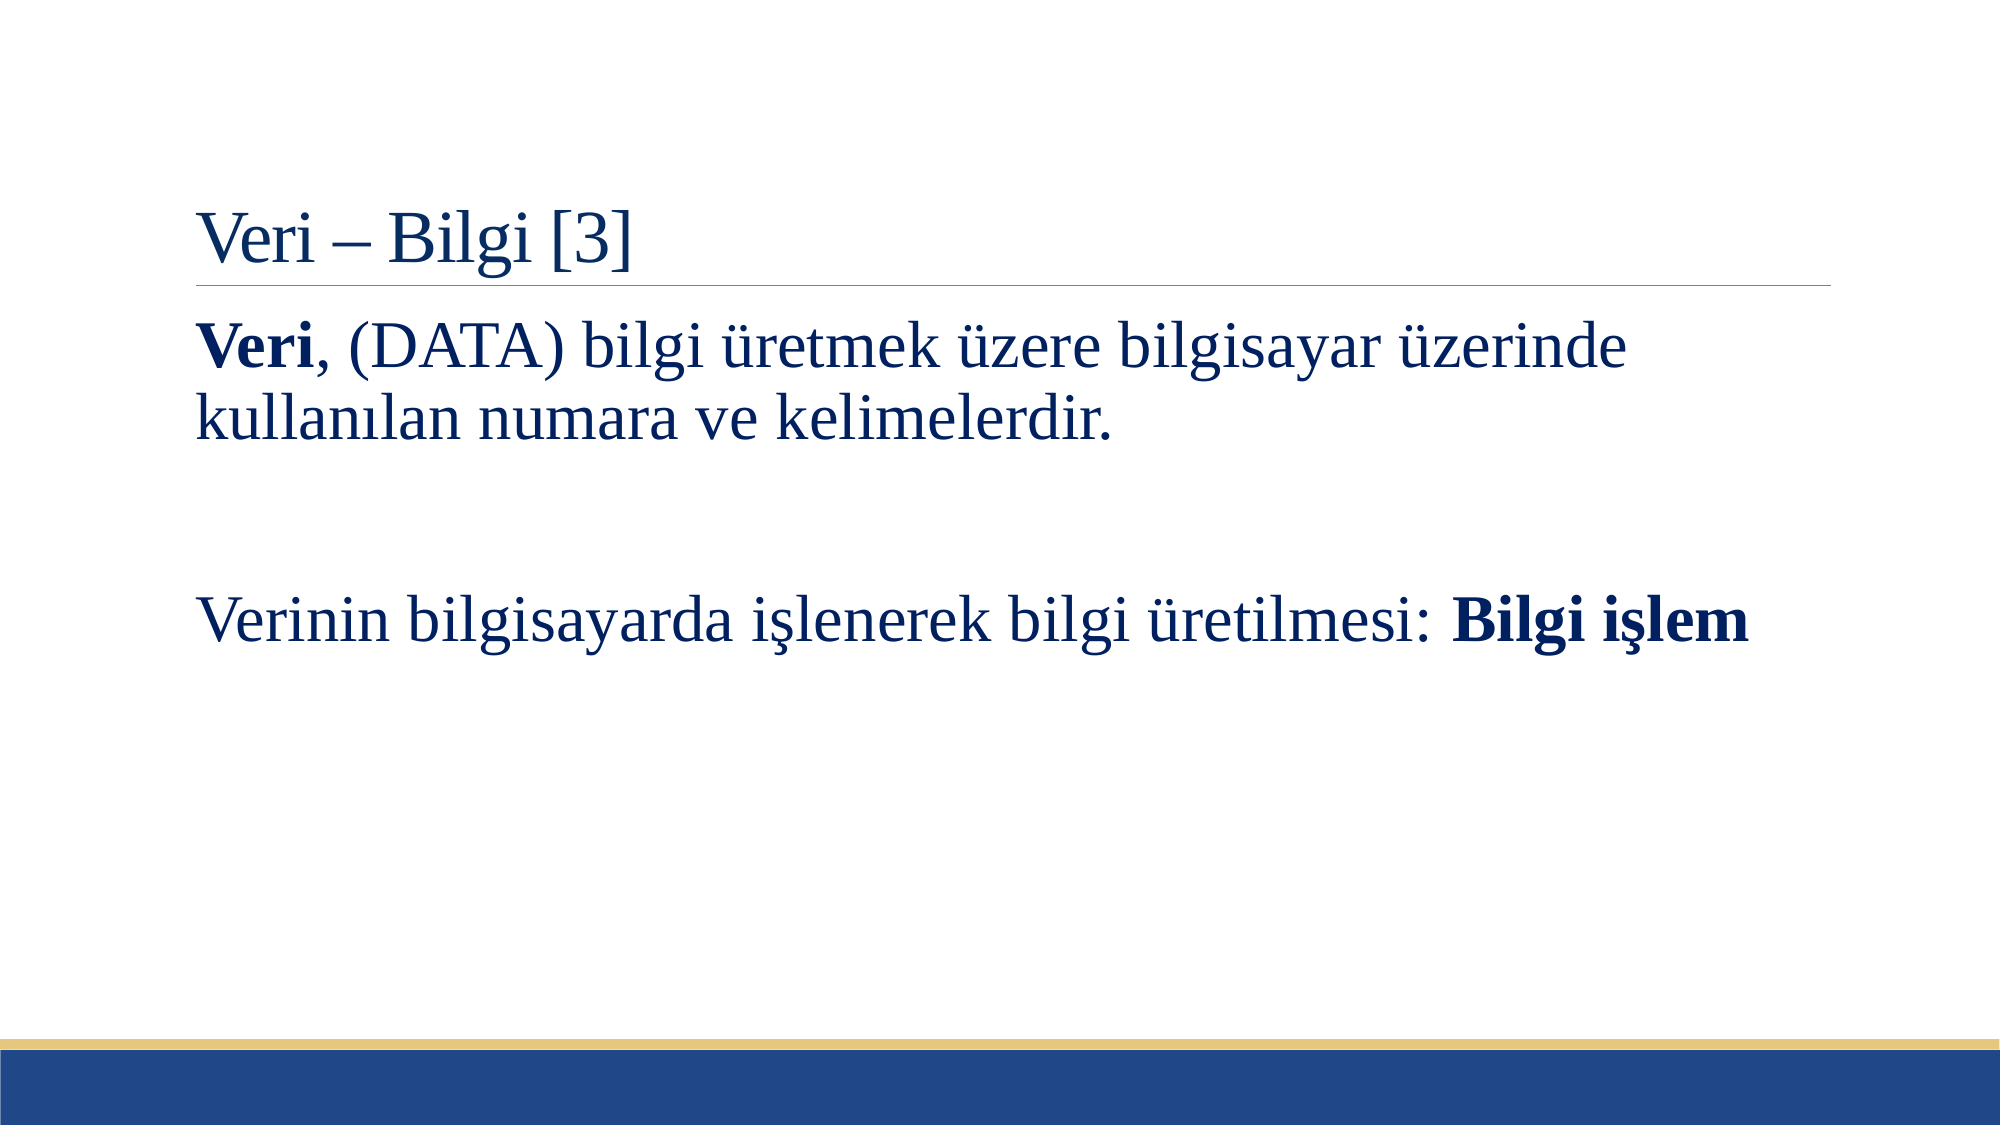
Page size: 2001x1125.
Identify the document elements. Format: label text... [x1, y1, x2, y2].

list Veri, (DATA) bilgi üretmek üzere bilgisayar üzerinde kullanılan numara ve kelimelerdir. Verinin bilgisayarda işlenerek bilgi üretilmesi: Bilgi işlem [180, 302, 1803, 785]
title Veri – Bilgi [3] [180, 47, 1830, 285]
